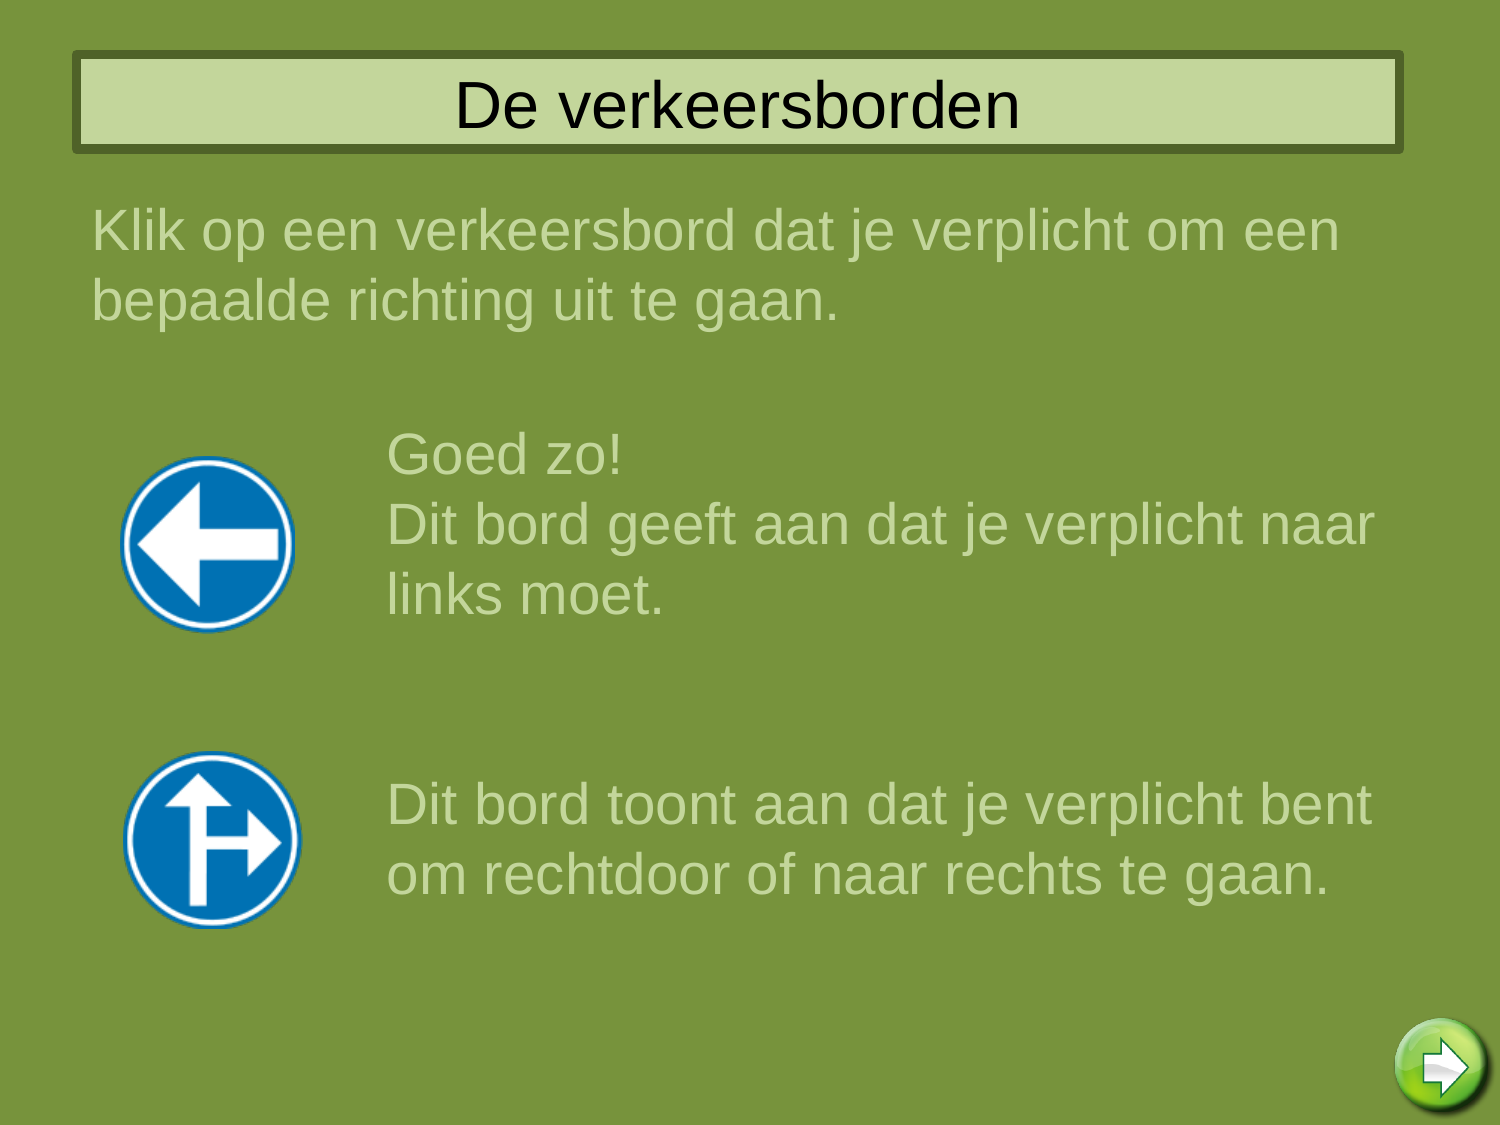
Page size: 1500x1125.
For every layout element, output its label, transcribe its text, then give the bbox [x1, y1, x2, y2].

text_box Goed zo! Dit bord geeft aan dat je verplicht naar links moet. Dit bord toont aan dat je verplicht bent om rechtdoor of naar rechts te gaan. [371, 408, 1447, 1029]
text_box De verkeersborden [76, 54, 1400, 150]
text_box Klik op een verkeersbord dat je verplicht om een bepaalde richting uit te gaan. [76, 184, 1424, 385]
picture [1386, 1011, 1500, 1125]
picture [119, 455, 295, 634]
picture [123, 751, 303, 929]
